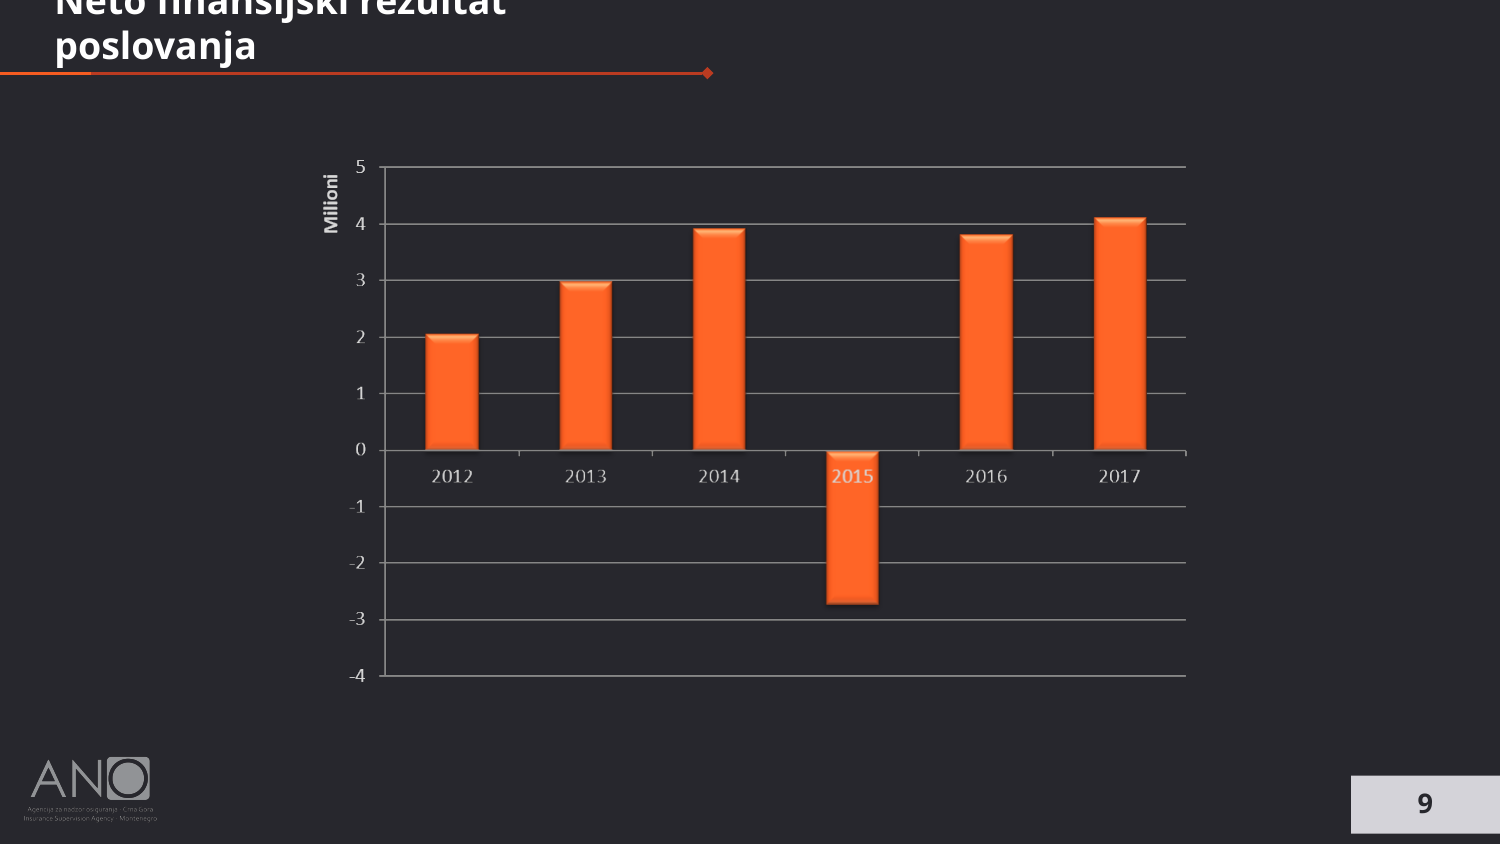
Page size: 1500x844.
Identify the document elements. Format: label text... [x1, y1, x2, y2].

picture [0, 735, 181, 844]
title Neto finansijski rezultat poslovanja [39, 0, 731, 82]
picture [291, 144, 1209, 700]
slide_number 9 [1351, 775, 1500, 834]
